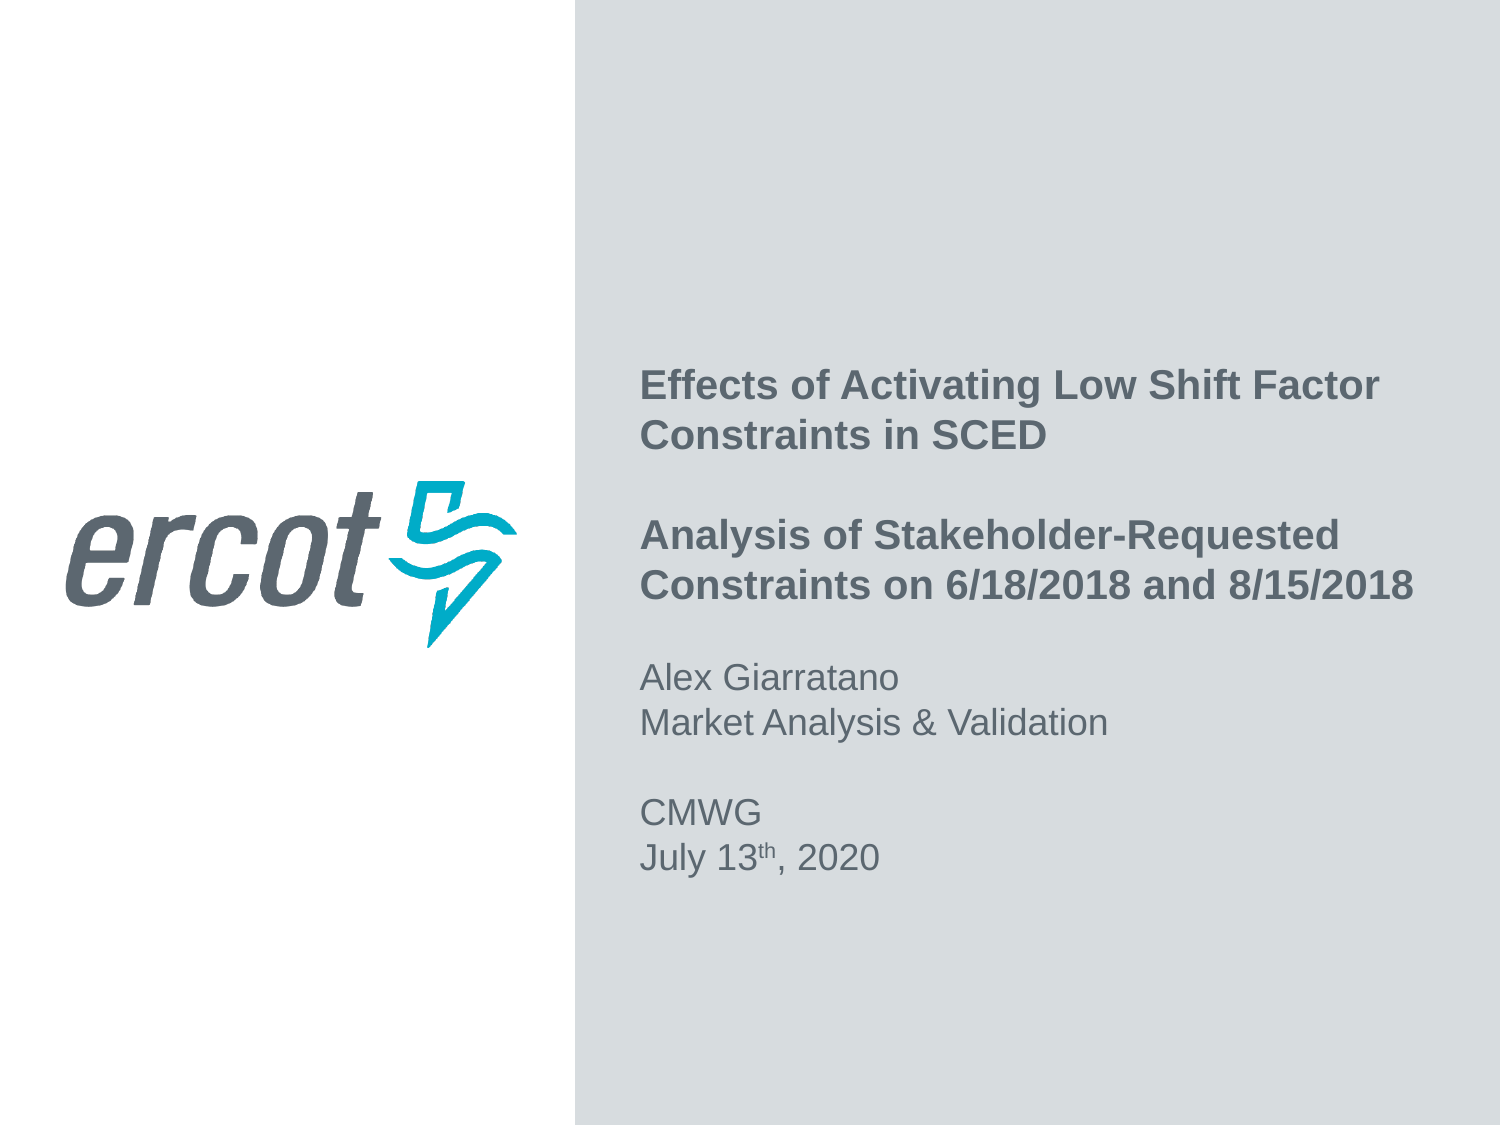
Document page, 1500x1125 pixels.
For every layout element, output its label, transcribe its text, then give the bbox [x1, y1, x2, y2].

picture [56, 471, 525, 654]
text_box Effects of Activating Low Shift Factor Constraints in SCED Analysis of Stakeholder-Requested Constraints on 6/18/2018 and 8/15/2018 Alex Giarratano Market Analysis & Validation CMWG July 13th, 2020 [624, 350, 1450, 885]
